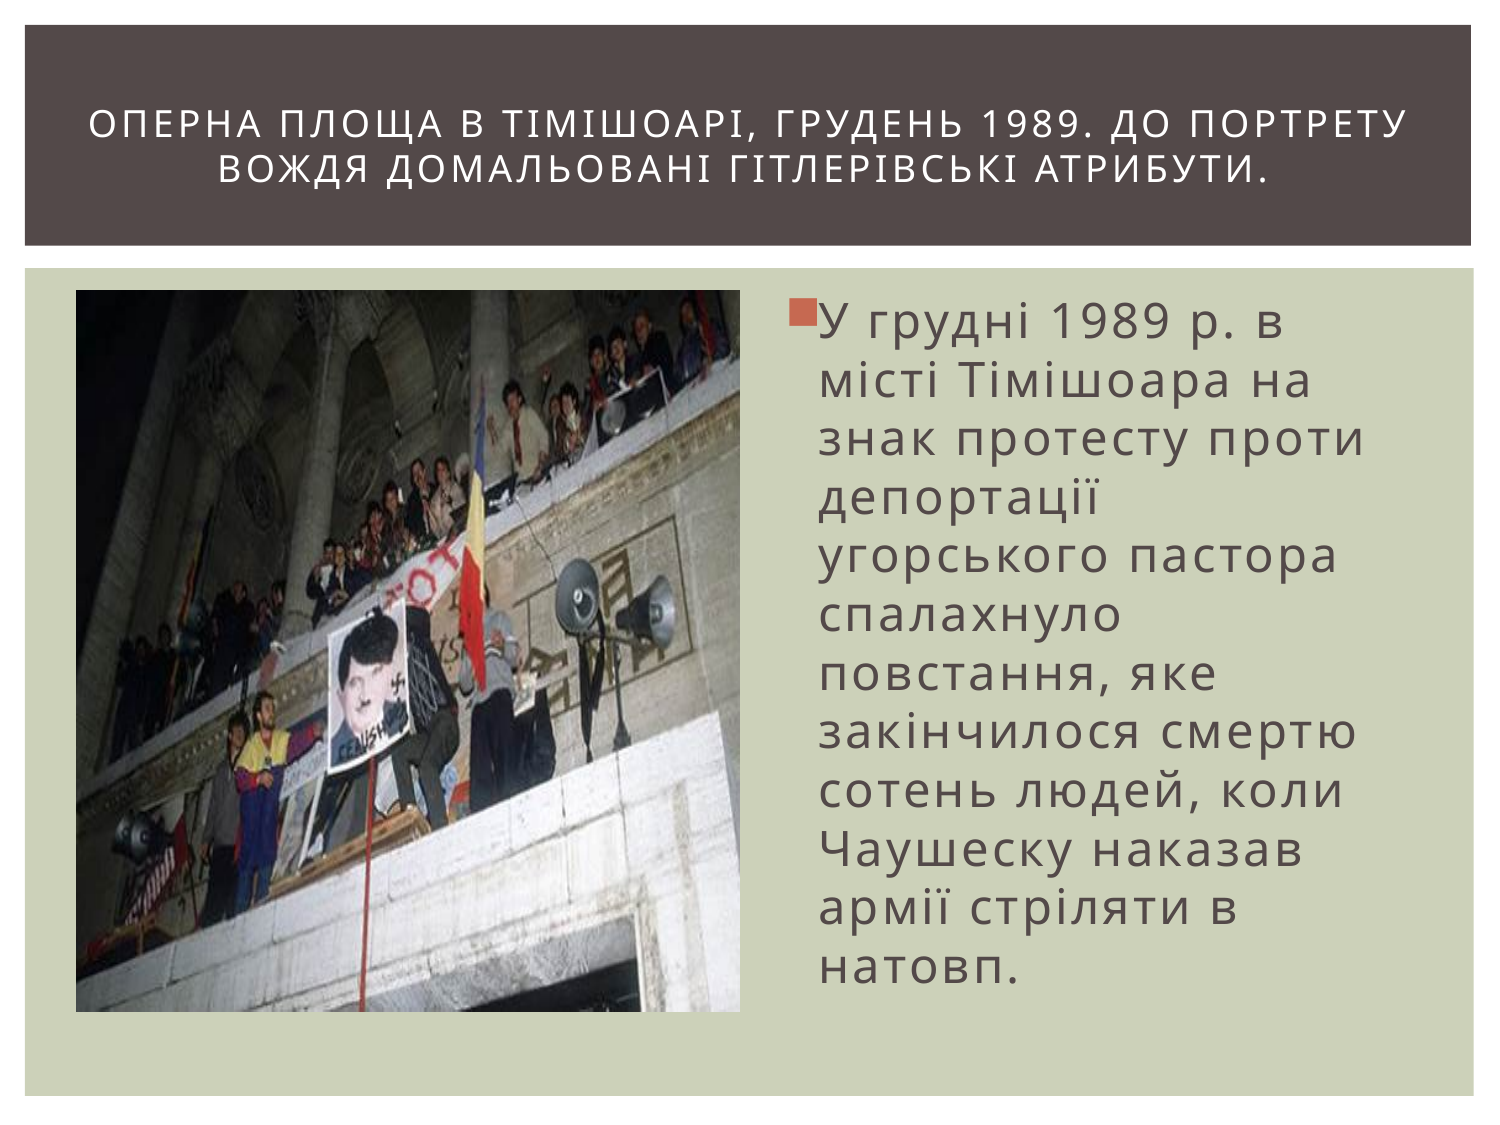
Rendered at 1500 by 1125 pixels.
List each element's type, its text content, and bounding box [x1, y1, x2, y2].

title Оперна площа в Тімішоарі, грудень 1989. До портрету вождя домальовані гітлерівські атрибути. [62, 58, 1438, 232]
list У грудні 1989 р. в місті Тімішоара на знак протесту проти депортації угорського пастора спалахнуло повстання, яке закінчилося смертю сотень людей, коли Чаушеску наказав армії стріляти в натовп. [762, 281, 1425, 1005]
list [76, 290, 740, 1012]
